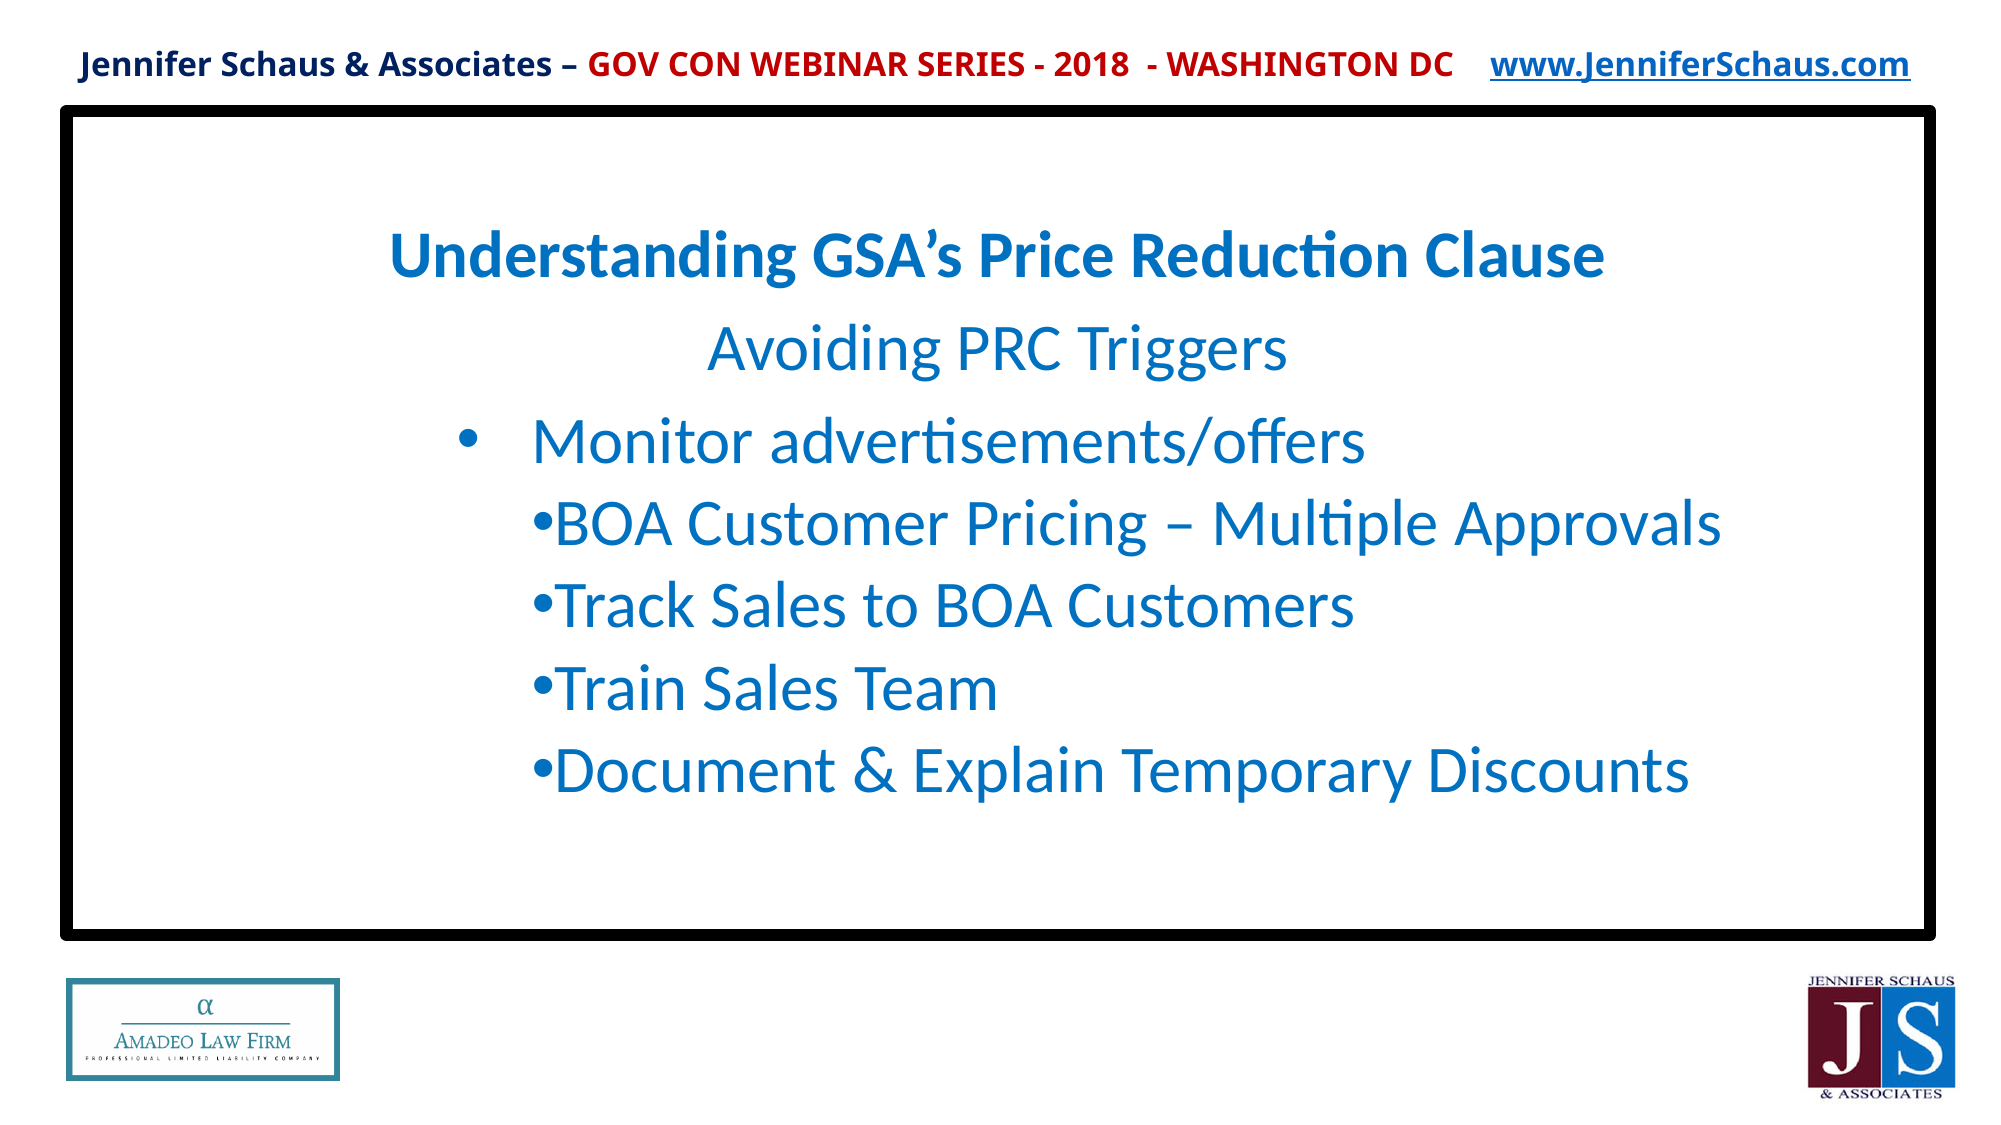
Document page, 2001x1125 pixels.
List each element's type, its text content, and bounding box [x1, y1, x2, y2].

title Jennifer Schaus & Associates – GOV CON WEBINAR SERIES - 2018 - WASHINGTON DC www.JenniferSchaus.com [27, 22, 1973, 92]
picture [66, 978, 340, 1081]
picture [1789, 961, 1973, 1113]
subtitle Understanding GSA’s Price Reduction Clause Avoiding PRC Triggers Monitor advertisements/offers BOA Customer Pricing – Multiple Approvals Track Sales to BOA Customers Train Sales Team Document & Explain Temporary Discounts [66, 111, 1930, 935]
